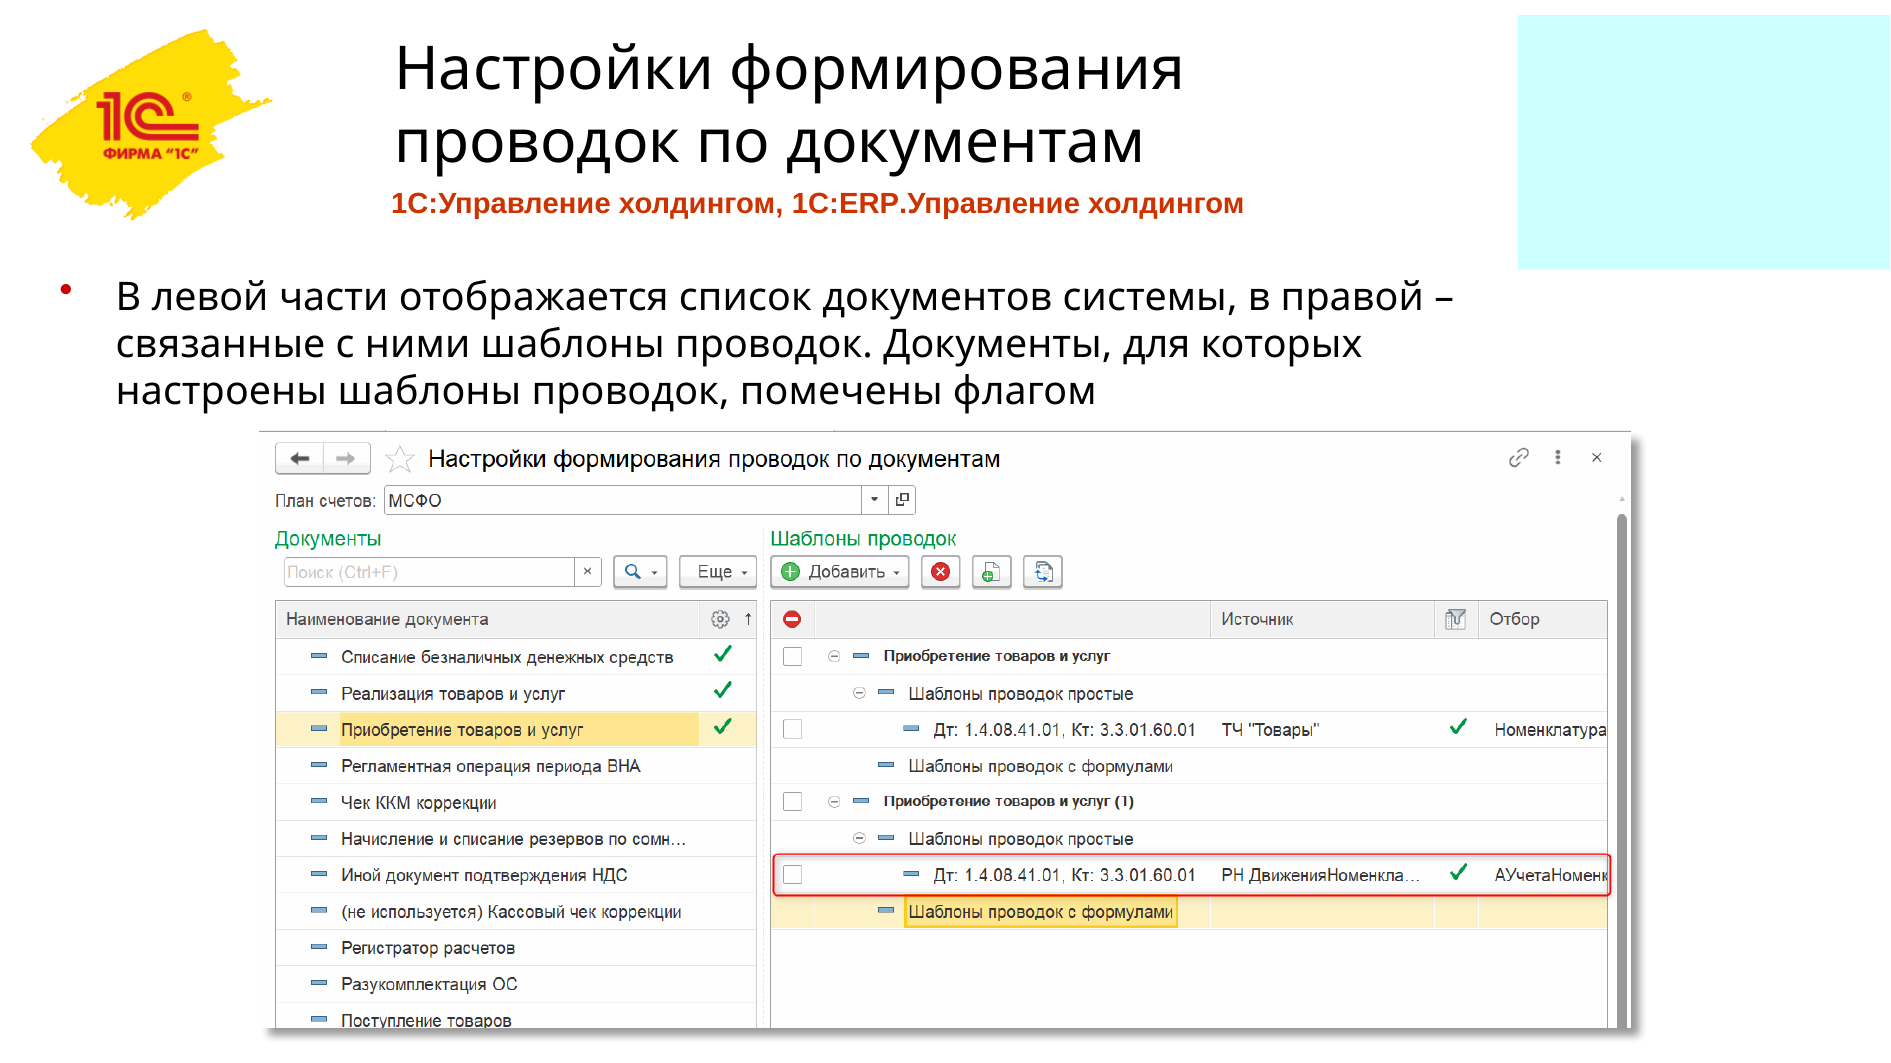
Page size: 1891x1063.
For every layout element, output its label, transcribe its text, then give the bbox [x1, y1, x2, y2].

picture [259, 430, 1631, 1028]
list В левой части отображается список документов системы, в правой – связанные с ними шаблоны проводок. Документы, для которых настроены шаблоны проводок, помечены флагом [44, 263, 1516, 431]
text_box 1С:Управление холдингом, 1С:ERP.Управление холдингом [376, 173, 1260, 227]
picture [23, 24, 278, 225]
title Настройки формирования проводок по документам [379, 17, 1839, 186]
